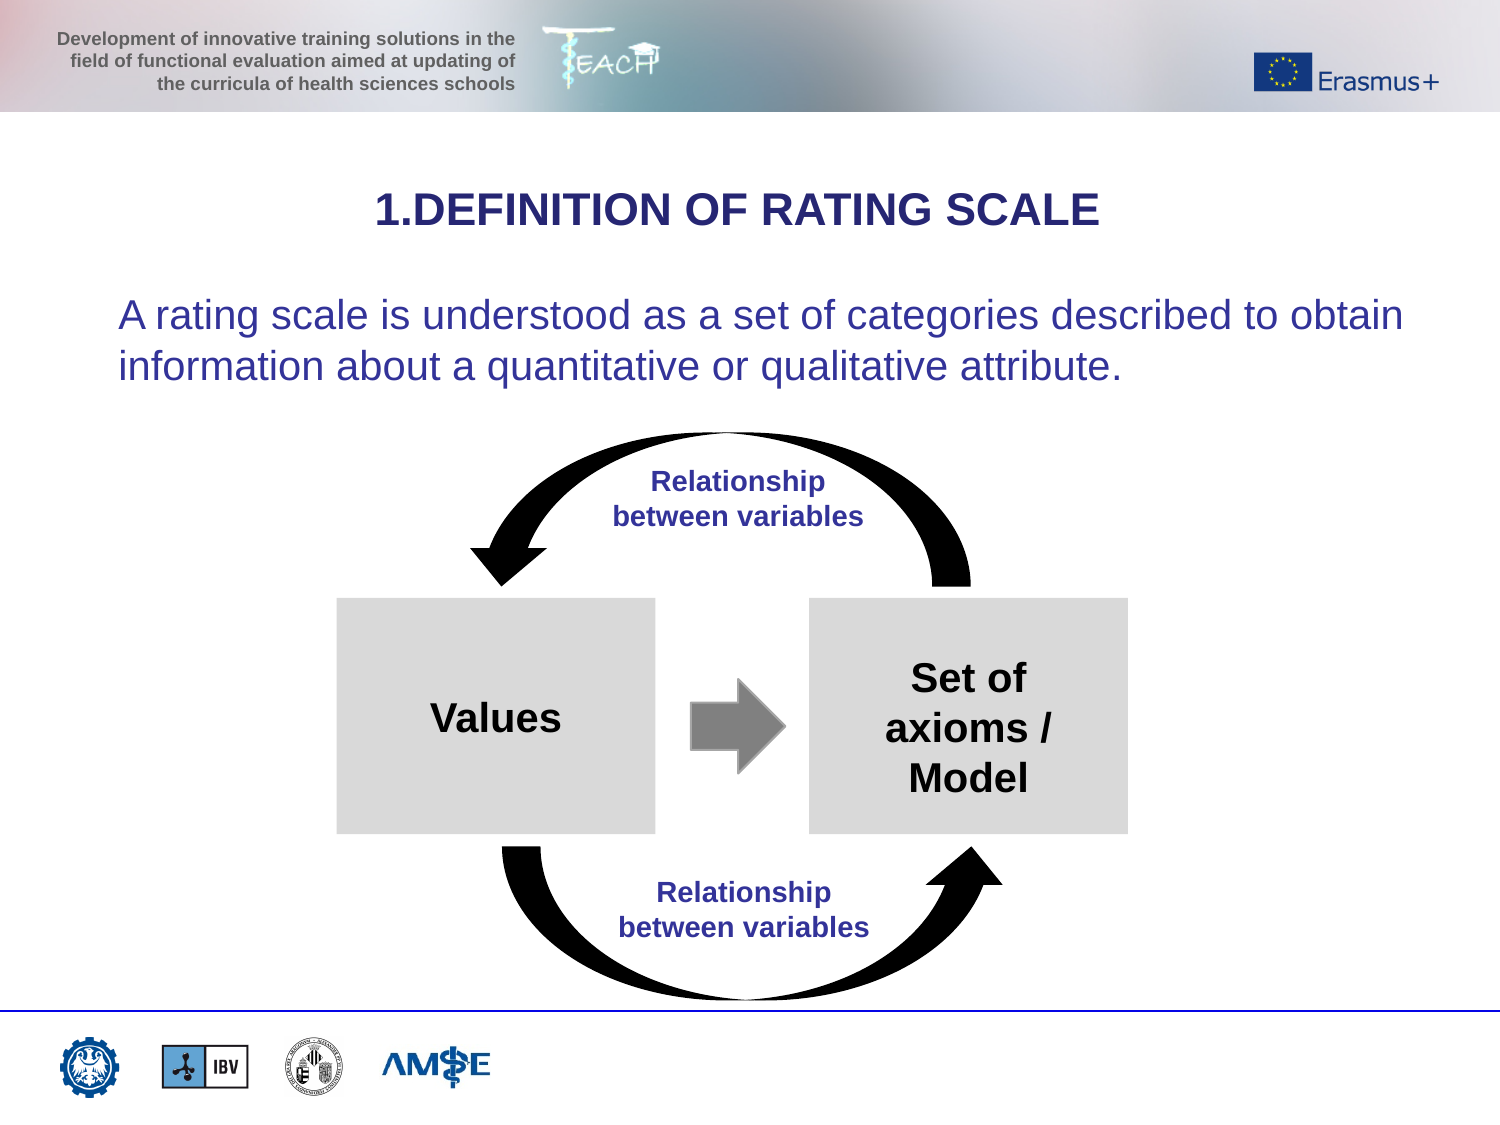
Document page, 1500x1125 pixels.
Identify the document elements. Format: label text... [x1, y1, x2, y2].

text_box [809, 808, 1128, 835]
picture [0, 1, 1500, 112]
text_box Values [336, 683, 656, 748]
text_box Set of axioms / Model [809, 643, 1128, 808]
text_box [336, 748, 656, 835]
text_box A rating scale is understood as a set of categories described to obtain information about a quantitative or qualitative attribute. [103, 280, 1471, 396]
text_box Relationship between variables [584, 866, 904, 952]
text_box [336, 597, 656, 683]
text_box [589, 432, 862, 455]
text_box [501, 846, 1003, 1001]
text_box [470, 460, 578, 587]
picture [284, 1036, 344, 1097]
picture [53, 1035, 126, 1099]
picture [379, 1044, 491, 1089]
text_box [809, 597, 1128, 643]
text_box [690, 679, 786, 774]
text_box Relationship between variables [578, 455, 898, 540]
picture [161, 1044, 249, 1089]
text_box 1.DEFINITION OF RATING SCALE [100, 172, 1388, 243]
